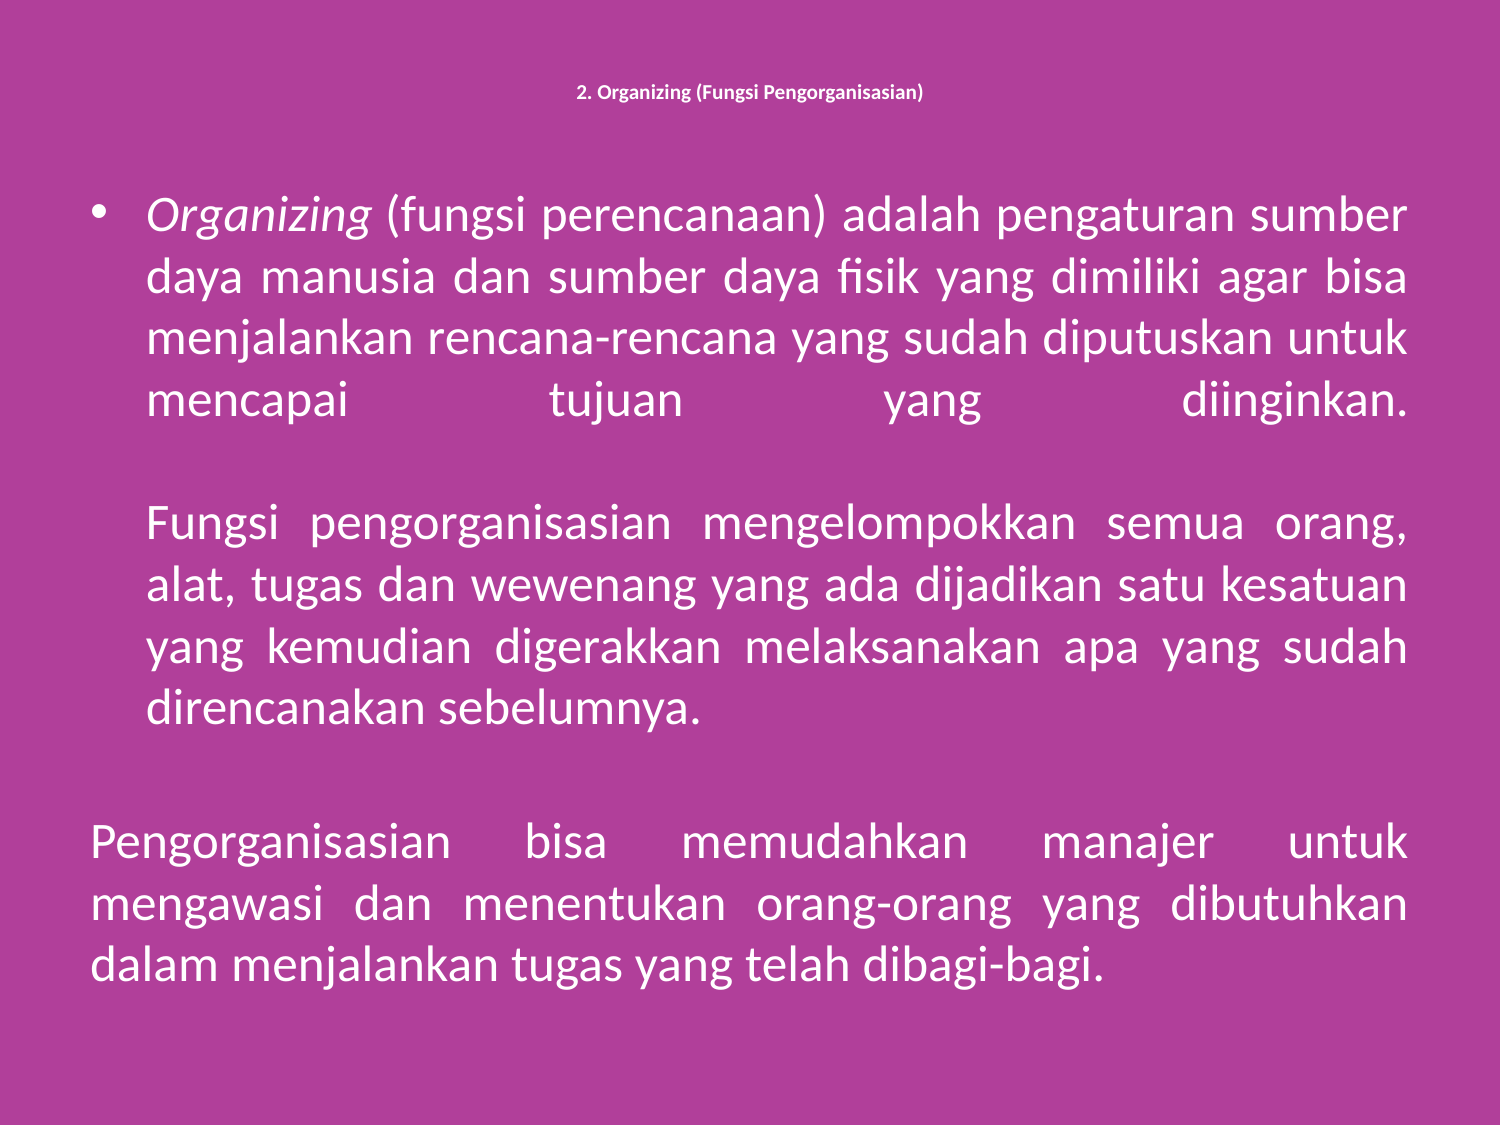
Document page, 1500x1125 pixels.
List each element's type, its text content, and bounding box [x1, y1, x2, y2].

list Organizing (fungsi perencanaan) adalah pengaturan sumber daya manusia dan sumber daya fisik yang dimiliki agar bisa menjalankan rencana-rencana yang sudah diputuskan untuk mencapai tujuan yang diinginkan. Fungsi pengorganisasian mengelompokkan semua orang, alat, tugas dan wewenang yang ada dijadikan satu kesatuan yang kemudian digerakkan melaksanakan apa yang sudah direncanakan sebelumnya. Pengorganisasian bisa memudahkan manajer untuk mengawasi dan menentukan orang-orang yang dibutuhkan dalam menjalankan tugas yang telah dibagi-bagi. [75, 172, 1425, 1005]
title 2. Organizing (Fungsi Pengorganisasian) [75, 45, 1425, 138]
